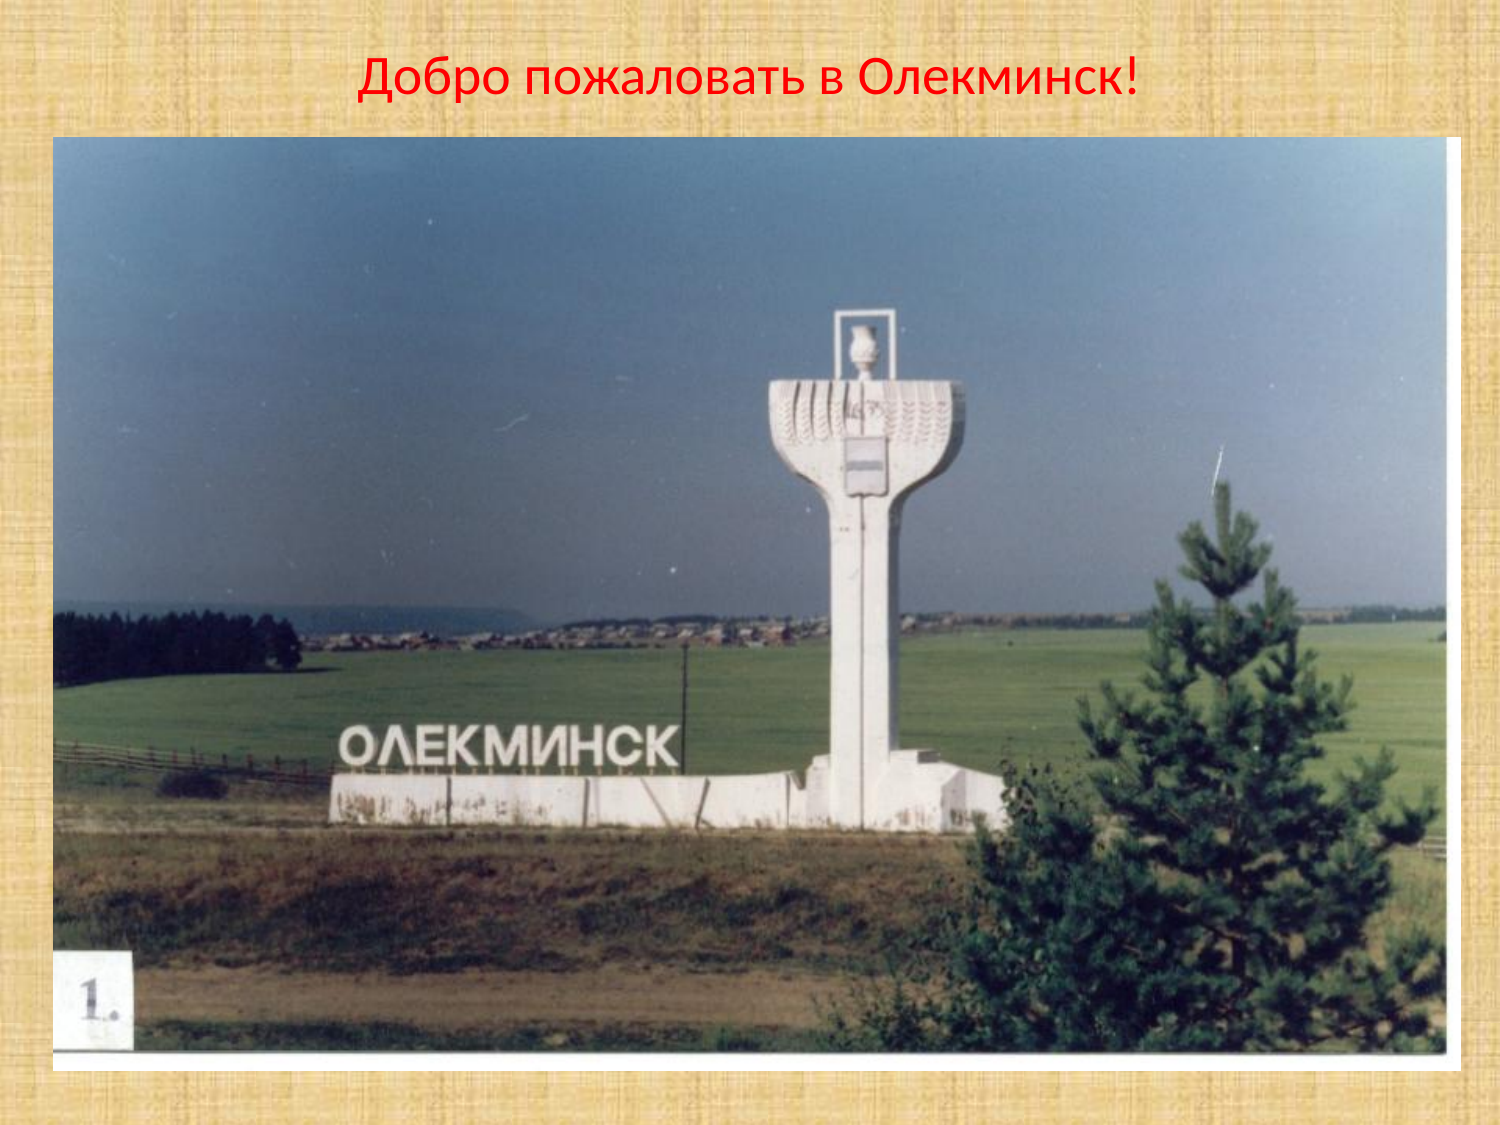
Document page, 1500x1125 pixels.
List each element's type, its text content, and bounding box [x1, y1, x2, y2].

picture [0, 0, 1500, 1125]
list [52, 136, 1461, 1071]
title Добро пожаловать в Олекминск! [75, 30, 1425, 114]
